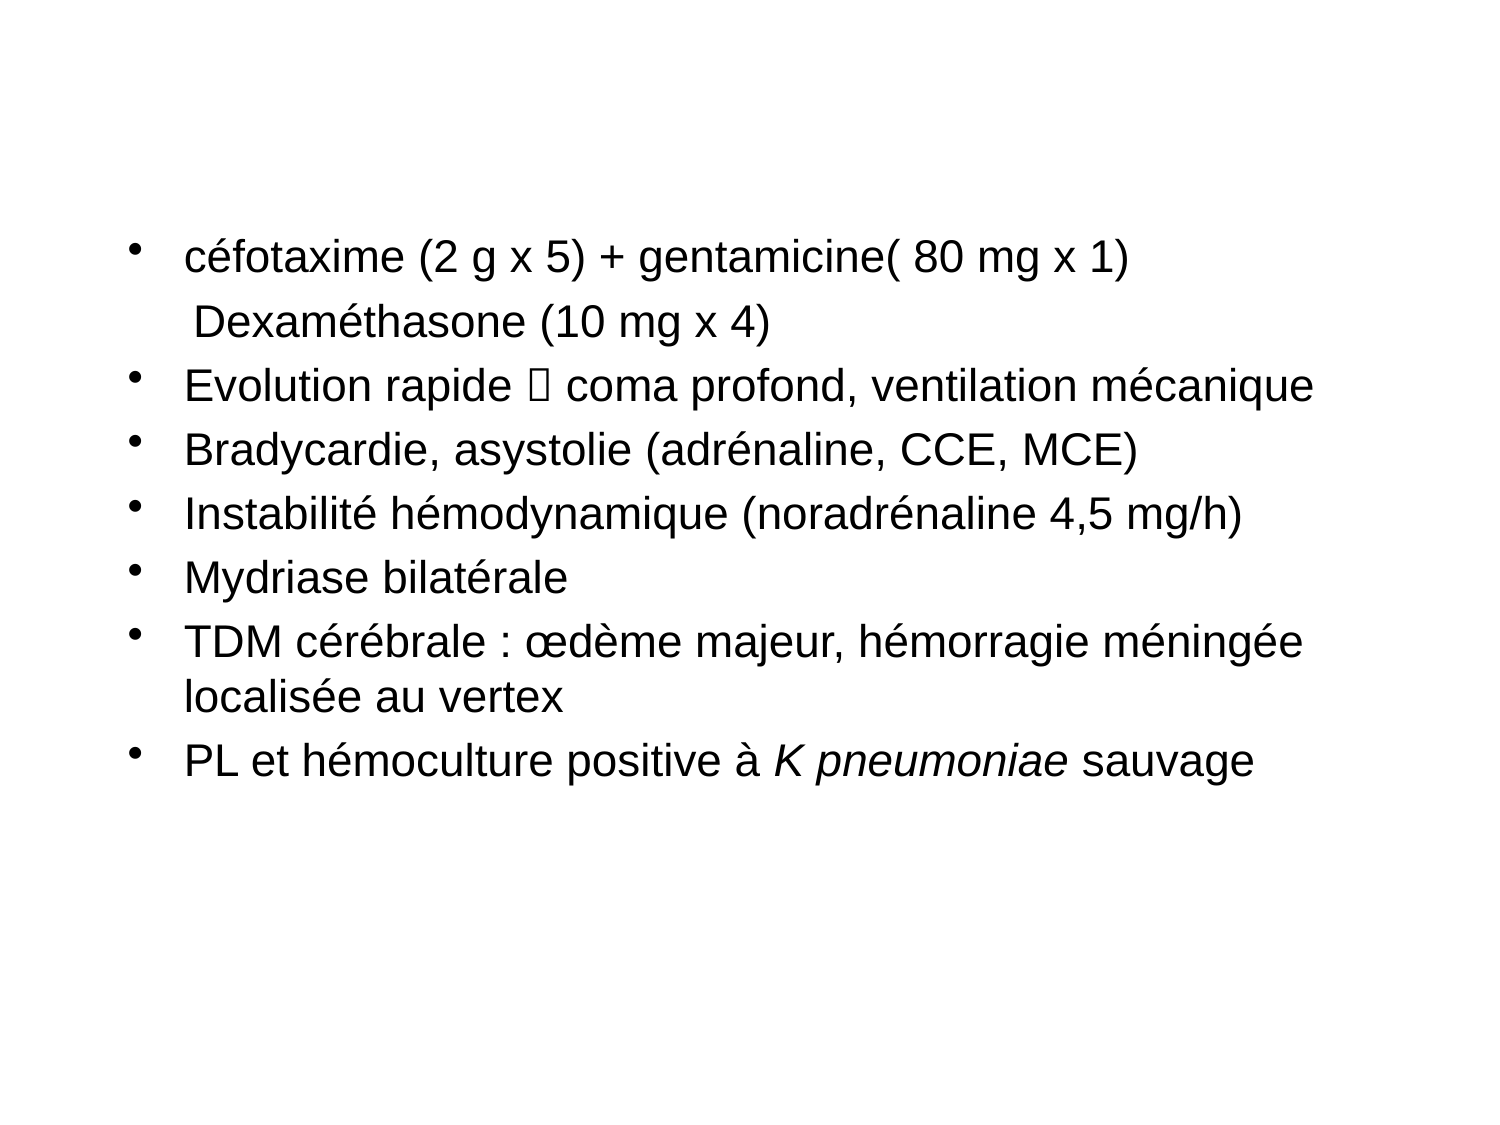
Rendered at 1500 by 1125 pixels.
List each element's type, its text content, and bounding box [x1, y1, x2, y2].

list céfotaxime (2 g x 5) + gentamicine( 80 mg x 1) Dexaméthasone (10 mg x 4) Evolution rapide  coma profond, ventilation mécanique Bradycardie, asystolie (adrénaline, CCE, MCE) Instabilité hémodynamique (noradrénaline 4,5 mg/h) Mydriase bilatérale TDM cérébrale : œdème majeur, hémorragie méningée localisée au vertex PL et hémoculture positive à K pneumoniae sauvage [110, 217, 1390, 942]
